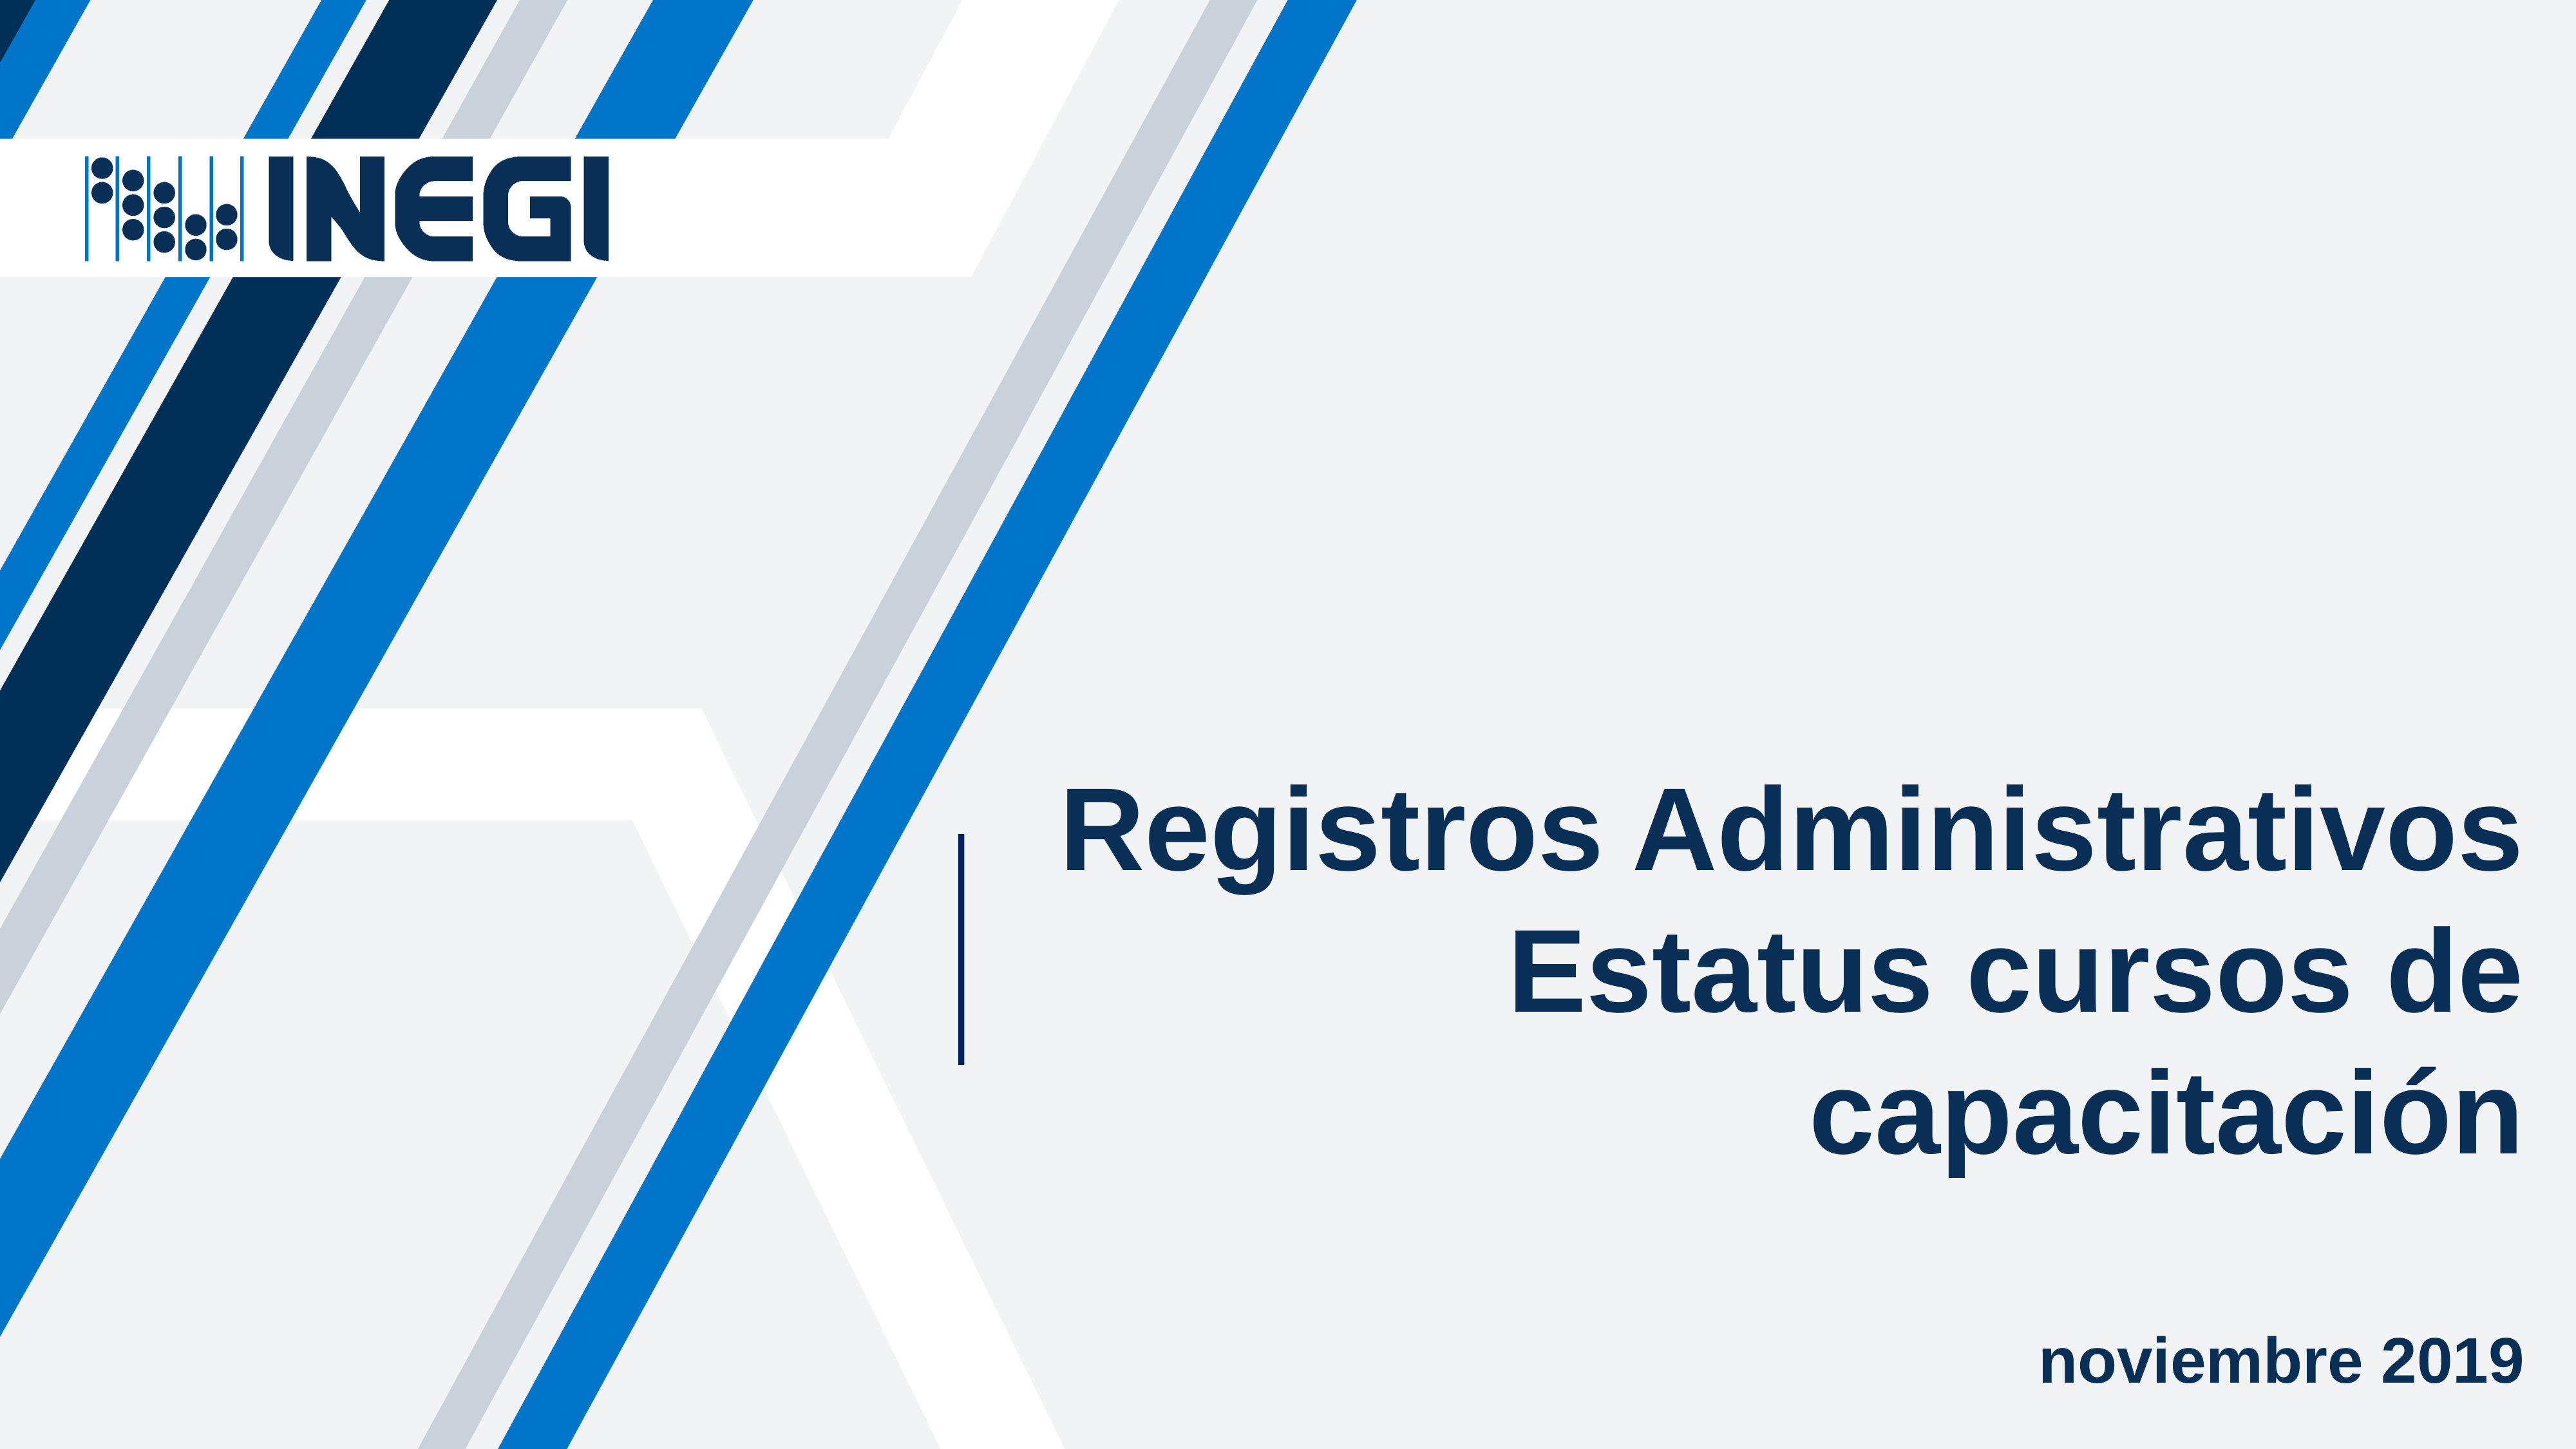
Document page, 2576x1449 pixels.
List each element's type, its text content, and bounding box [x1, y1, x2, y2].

title Registros Administrativos Estatus cursos de capacitación noviembre 2019 [770, 618, 2530, 1245]
picture [0, 0, 2576, 1449]
